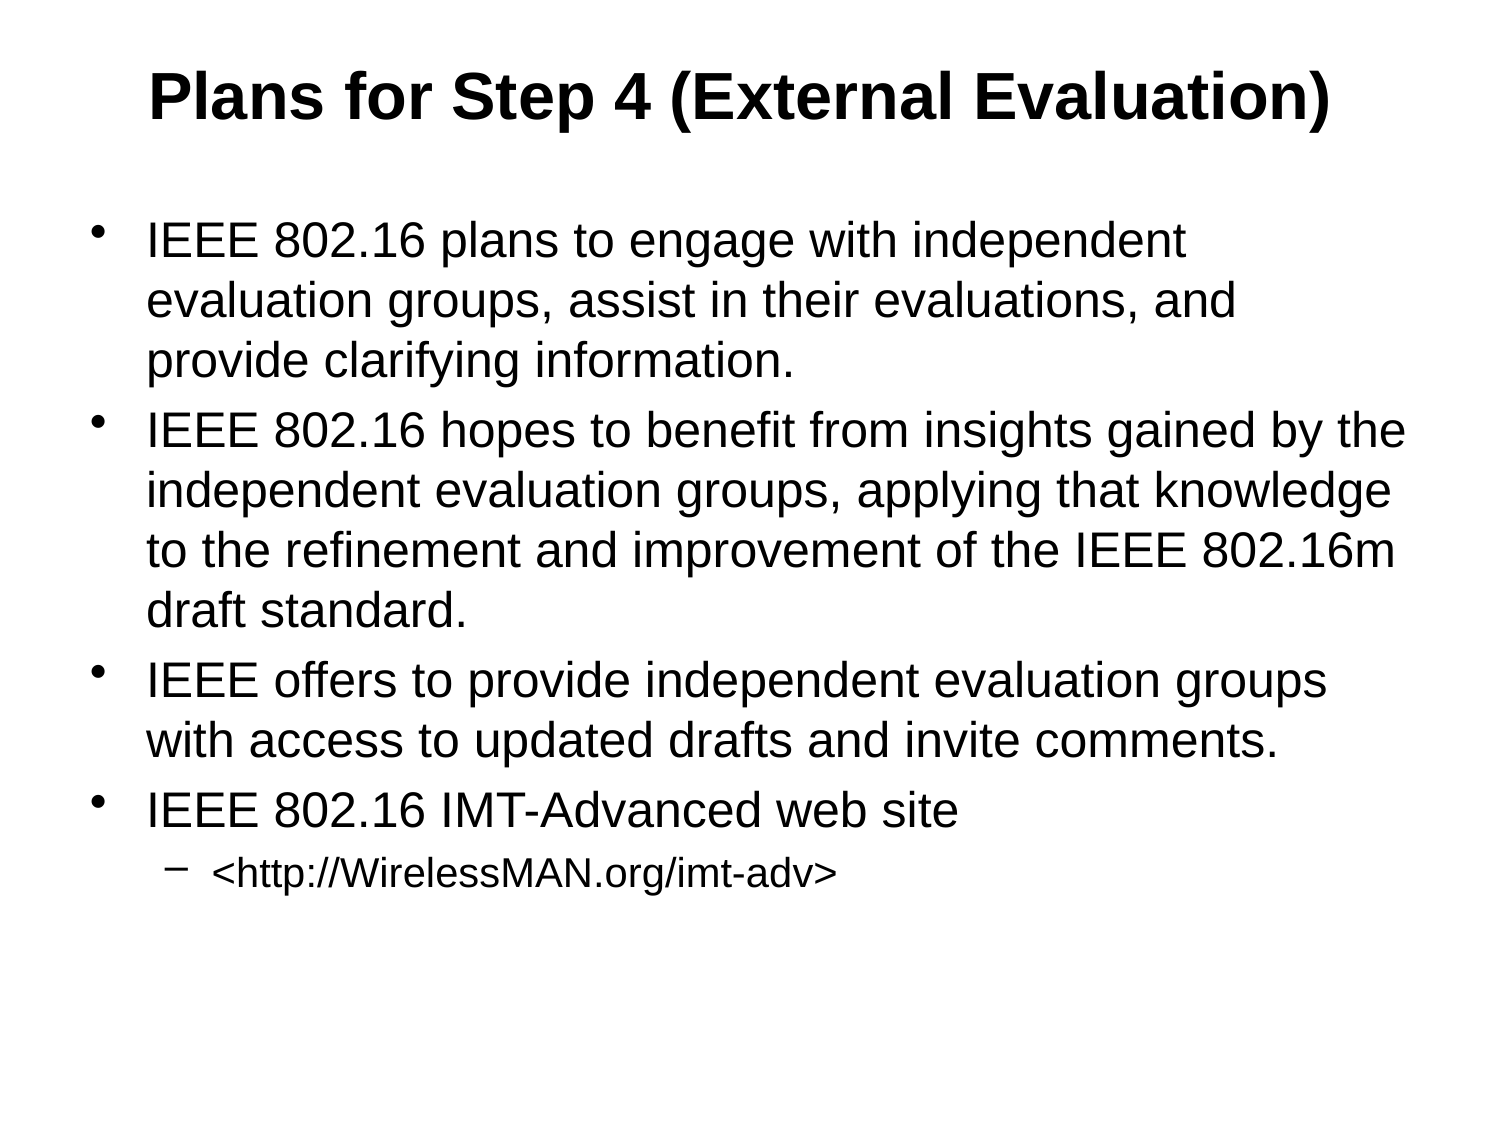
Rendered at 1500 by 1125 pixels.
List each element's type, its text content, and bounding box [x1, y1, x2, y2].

title Plans for Step 4 (External Evaluation) [75, 45, 1425, 200]
list IEEE 802.16 plans to engage with independent evaluation groups, assist in their evaluations, and provide clarifying information. IEEE 802.16 hopes to benefit from insights gained by the independent evaluation groups, applying that knowledge to the refinement and improvement of the IEEE 802.16m draft standard. IEEE offers to provide independent evaluation groups with access to updated drafts and invite comments. IEEE 802.16 IMT-Advanced web site <http://WirelessMAN.org/imt-adv> [75, 200, 1425, 1038]
